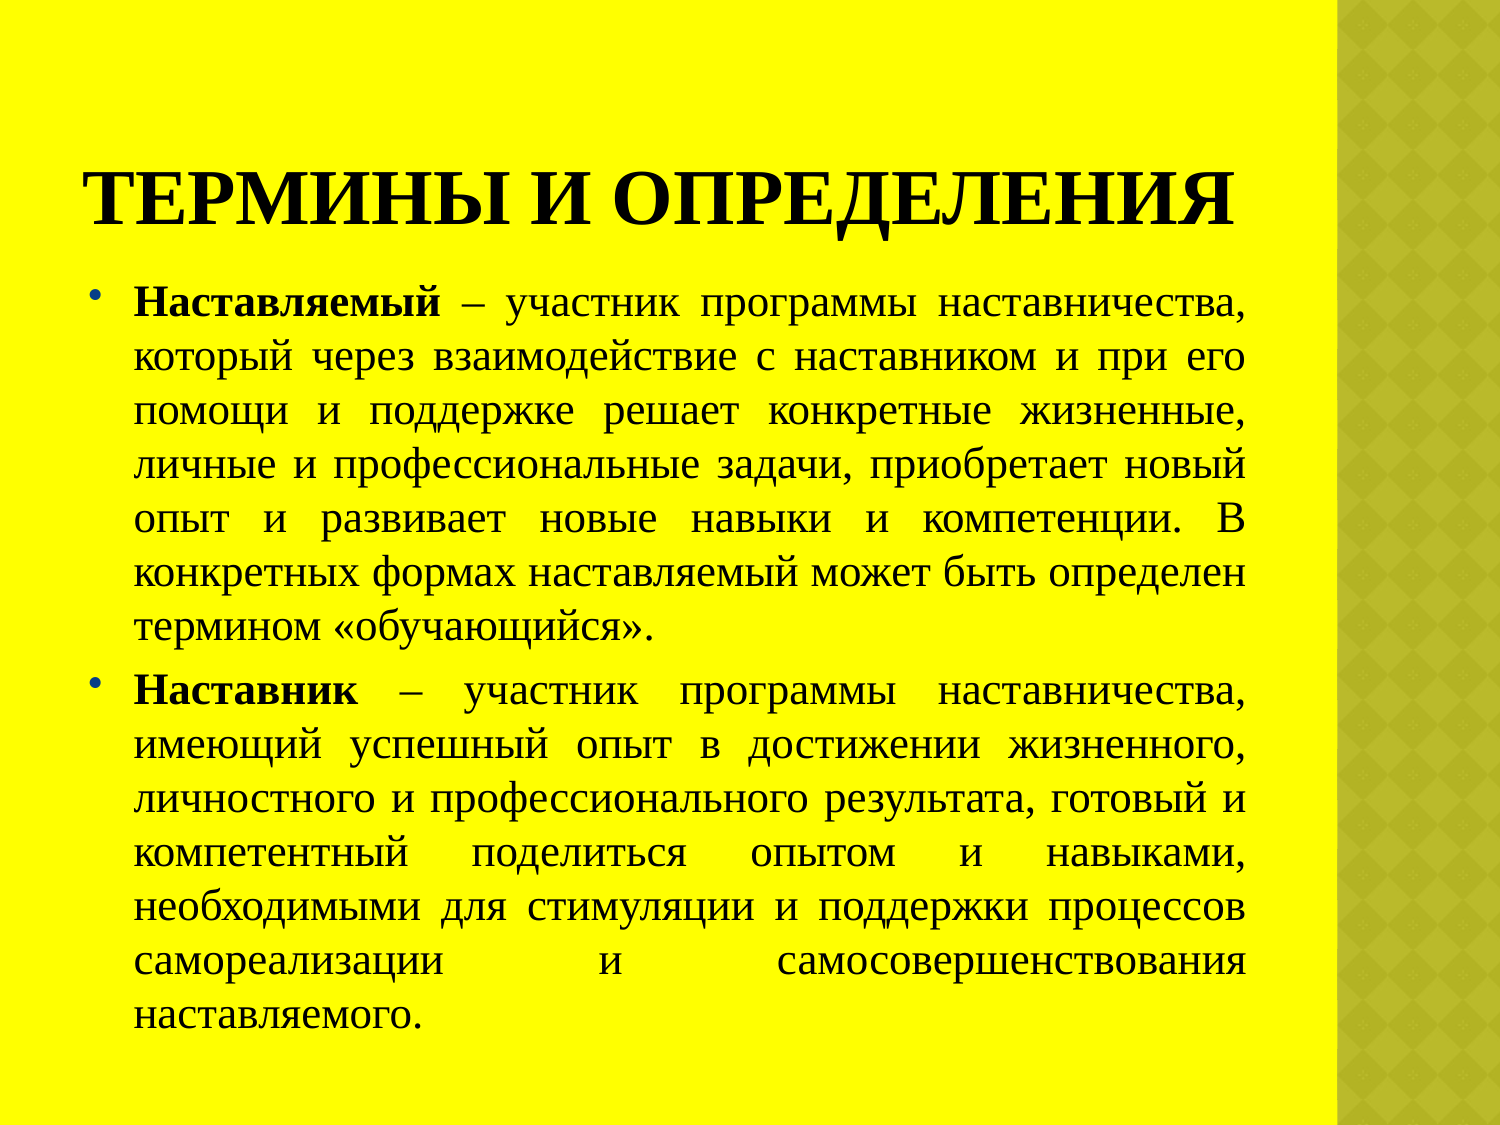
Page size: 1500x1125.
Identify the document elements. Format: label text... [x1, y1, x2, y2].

title Термины и определения [75, 52, 1263, 240]
list Наставляемый – участник программы наставничества, который через взаимодействие с наставником и при его помощи и поддержке решает конкретные жизненные, личные и профессиональные задачи, приобретает новый опыт и развивает новые навыки и компетенции. В конкретных формах наставляемый может быть определен термином «обучающийся». Наставник – участник программы наставничества, имеющий успешный опыт в достижении жизненного, личностного и профессионального результата, готовый и компетентный поделиться опытом и навыками, необходимыми для стимуляции и поддержки процессов самореализации и самосовершенствования наставляемого. [75, 264, 1263, 1059]
